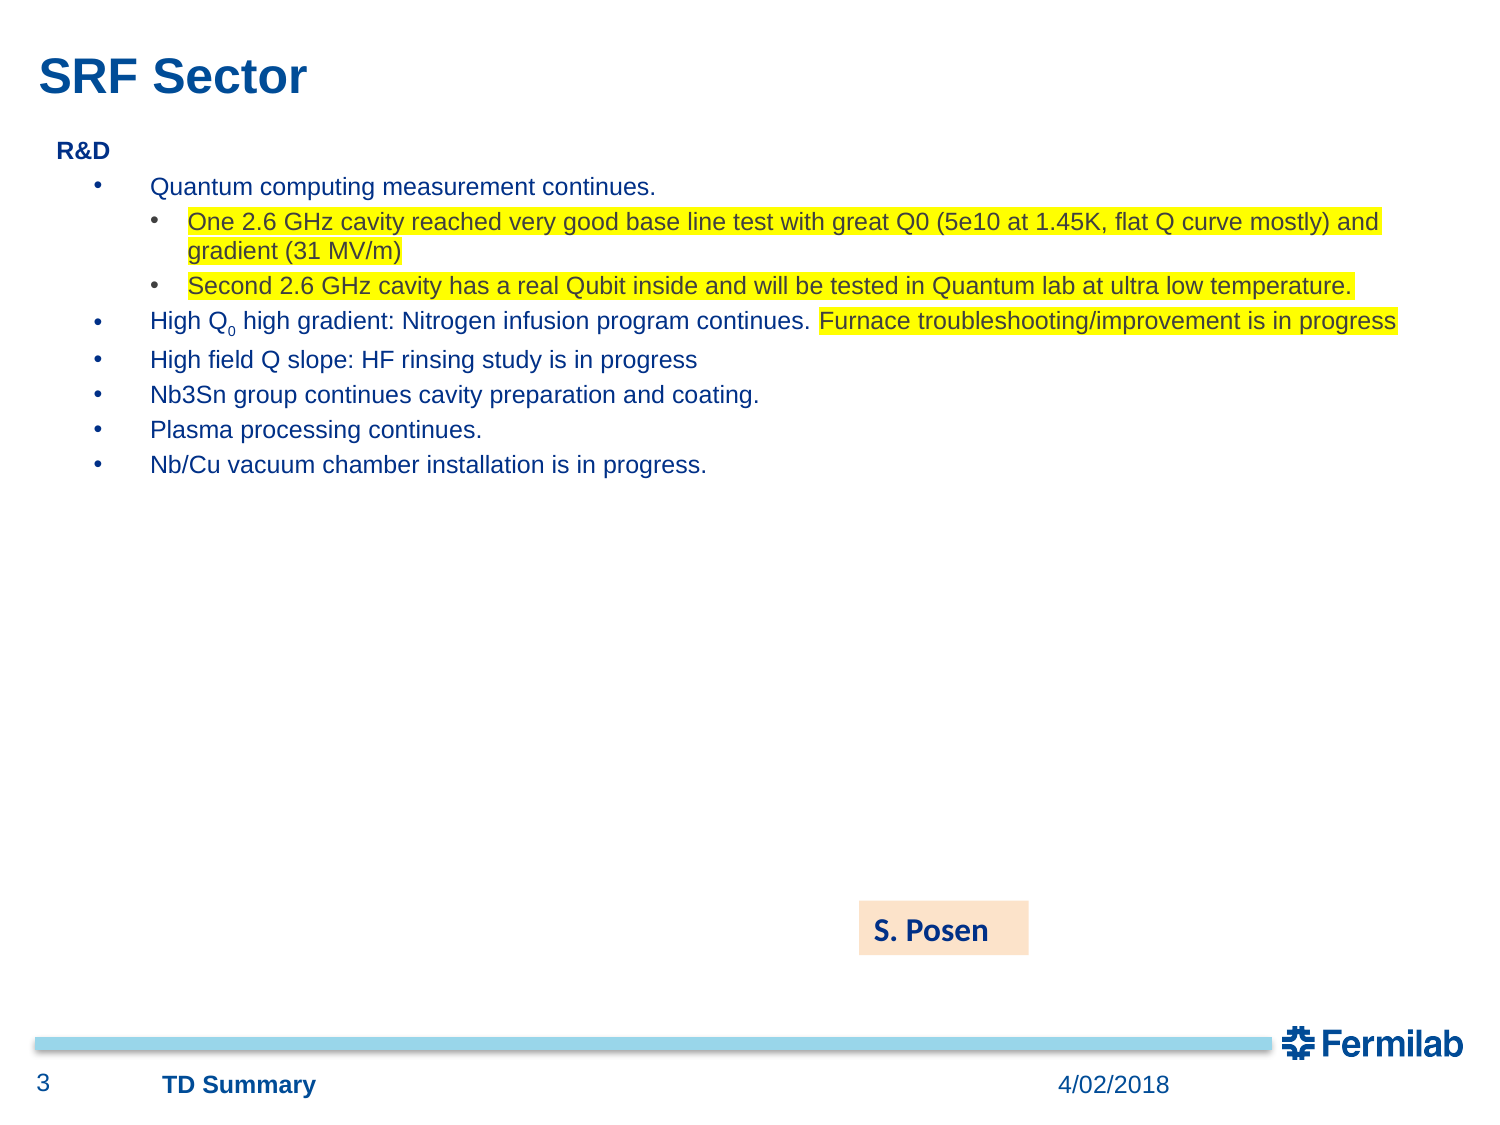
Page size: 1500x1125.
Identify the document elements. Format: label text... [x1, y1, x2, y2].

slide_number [1058, 1068, 1235, 1109]
text_box S. Posen [859, 900, 1029, 956]
footer TD Summary [162, 1068, 1014, 1109]
title SRF Sector [38, 0, 1464, 104]
picture [1282, 1026, 1463, 1060]
slide_number 3 [36, 1066, 105, 1106]
list R&D Quantum computing measurement continues. One 2.6 GHz cavity reached very good base line test with great Q0 (5e10 at 1.45K, flat Q curve mostly) and gradient (31 MV/m) Second 2.6 GHz cavity has a real Qubit inside and will be tested in Quantum lab at ultra low temperature. High Q0 high gradient: Nitrogen infusion program continues. Furnace troubleshooting/improvement is in progress High field Q slope: HF rinsing study is in progress Nb3Sn group continues cavity preparation and coating. Plasma processing continues. Nb/Cu vacuum chamber installation is in progress. [0, 135, 1455, 1035]
